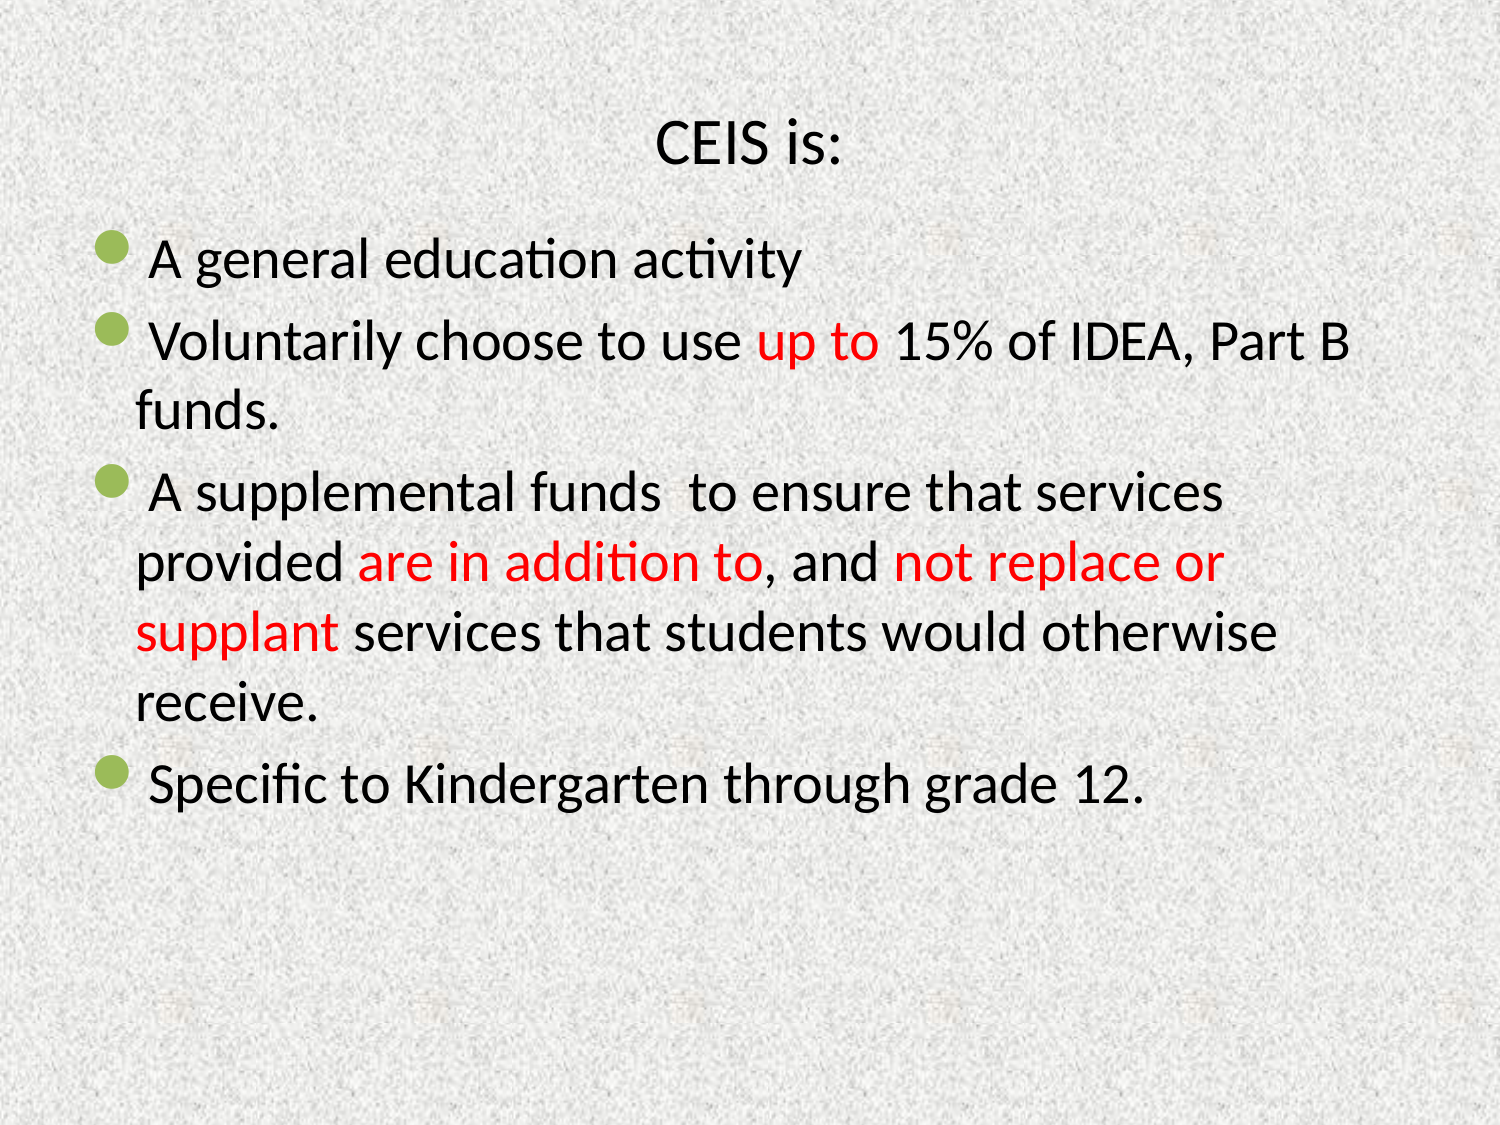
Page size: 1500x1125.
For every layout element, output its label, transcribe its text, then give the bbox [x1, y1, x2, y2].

title CEIS is: [75, 87, 1425, 188]
list A general education activity Voluntarily choose to use up to 15% of IDEA, Part B funds. A supplemental funds to ensure that services provided are in addition to, and not replace or supplant services that students would otherwise receive. Specific to Kindergarten through grade 12. [75, 212, 1425, 1005]
picture [0, 0, 1500, 1125]
